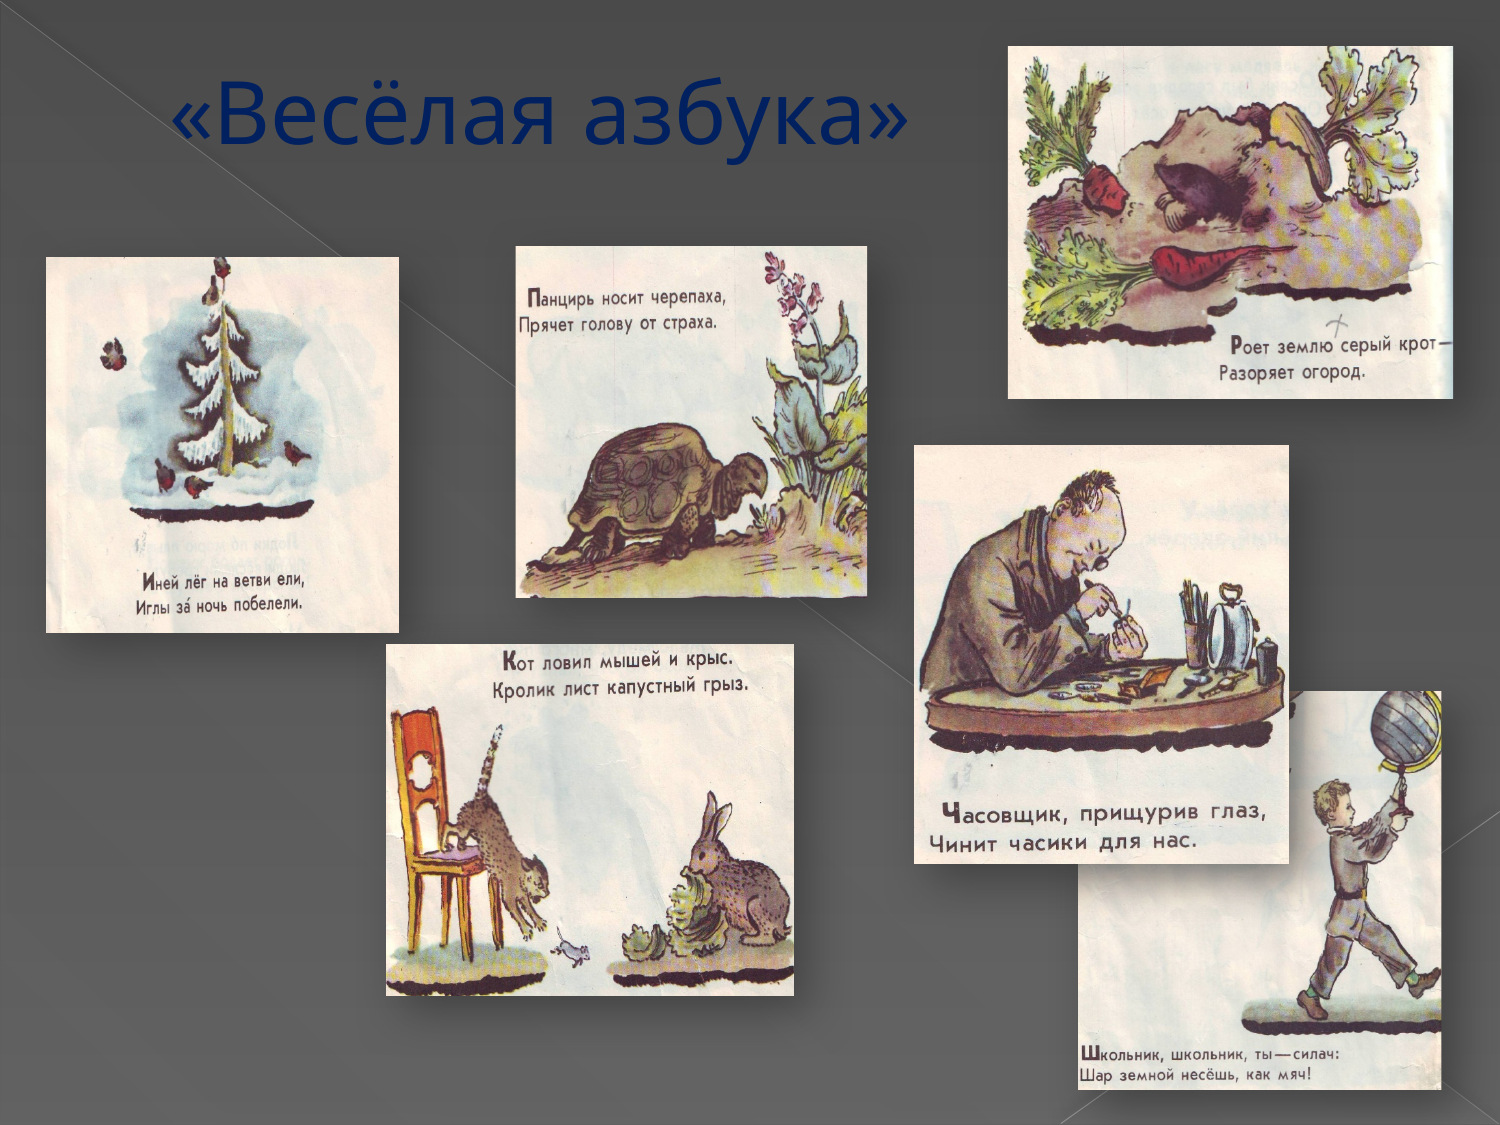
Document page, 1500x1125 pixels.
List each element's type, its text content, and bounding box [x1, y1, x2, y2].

title «Весёлая азбука» [75, 43, 997, 176]
picture [515, 245, 868, 598]
picture [913, 445, 1442, 1091]
picture [1007, 46, 1454, 399]
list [46, 257, 399, 633]
picture [386, 644, 794, 997]
